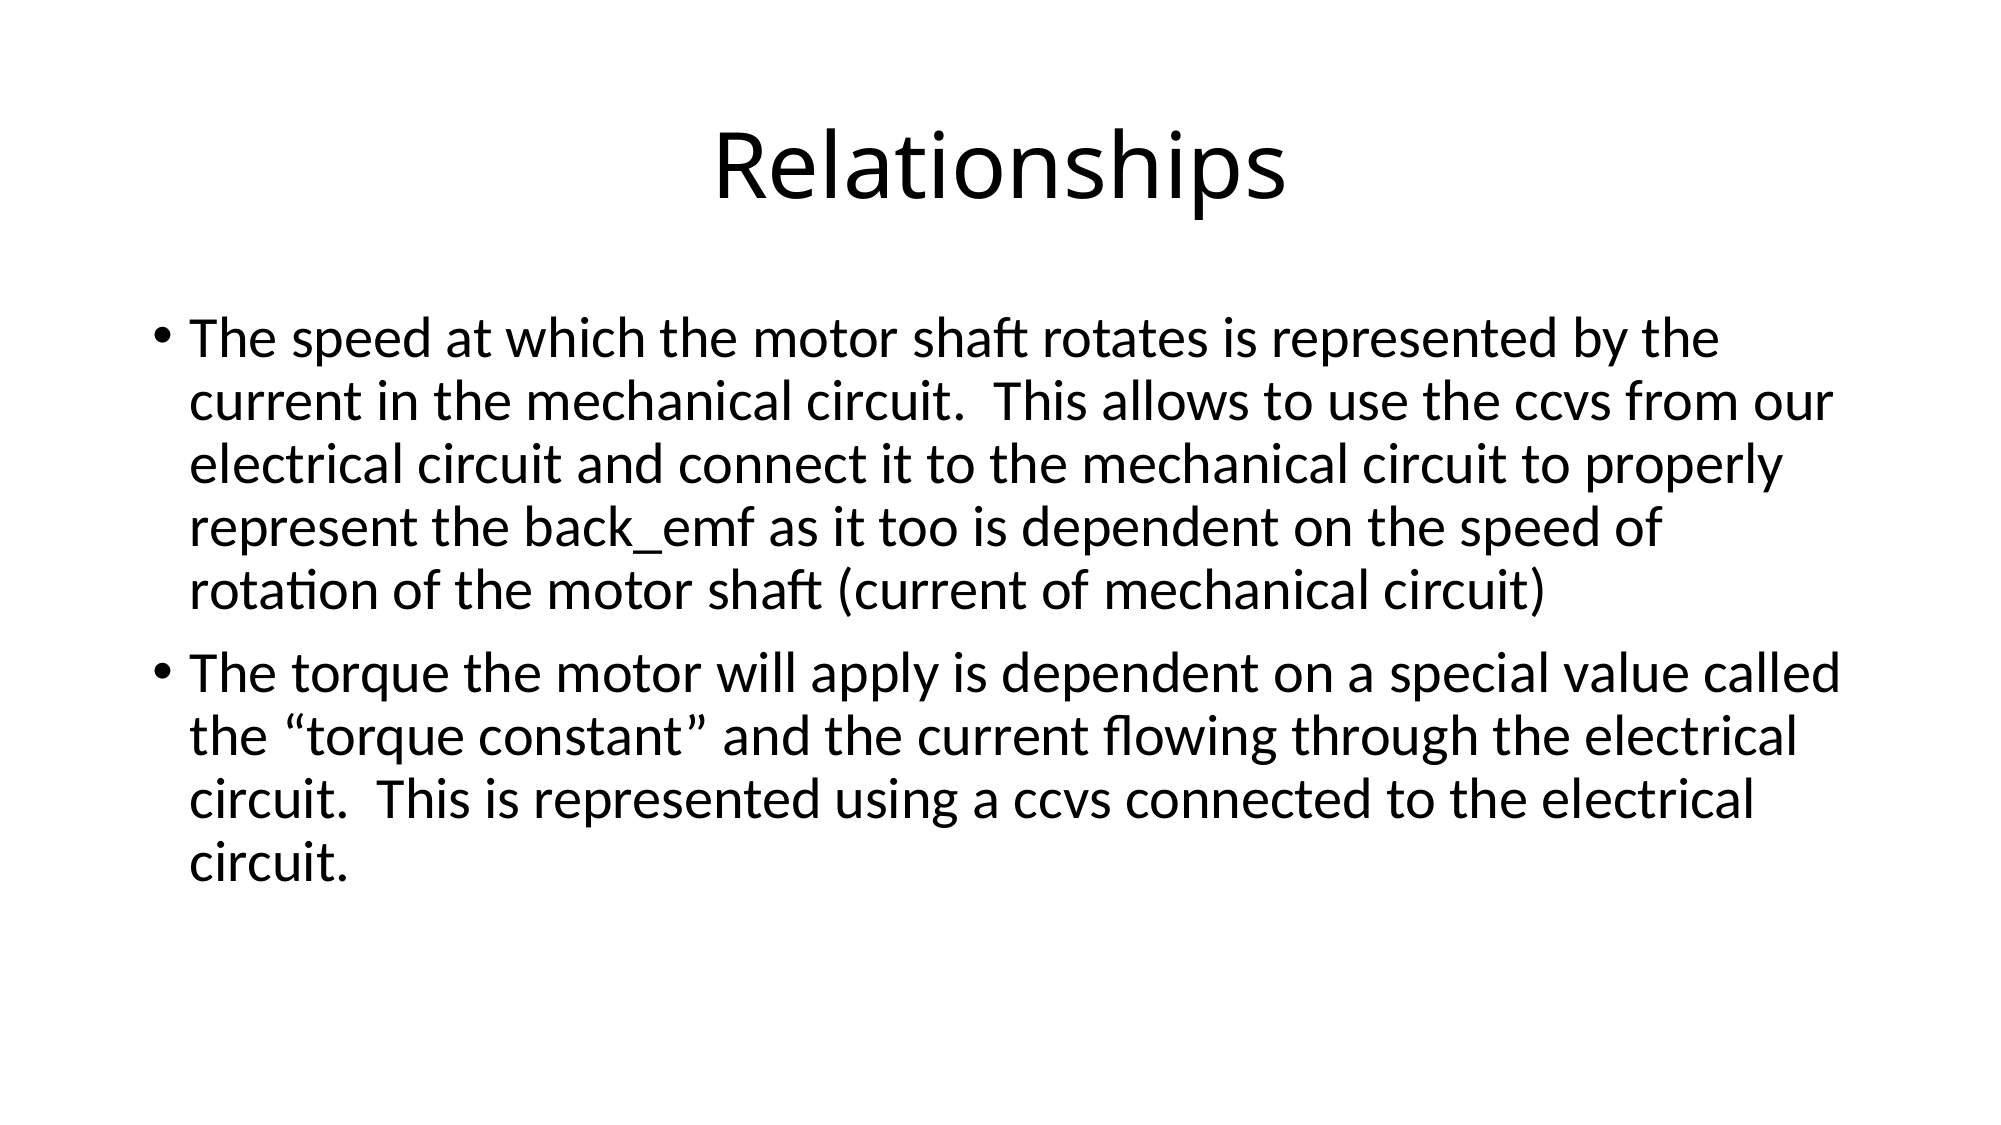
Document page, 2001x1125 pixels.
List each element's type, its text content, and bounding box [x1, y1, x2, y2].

title Relationships [137, 59, 1863, 278]
list The speed at which the motor shaft rotates is represented by the current in the mechanical circuit. This allows to use the ccvs from our electrical circuit and connect it to the mechanical circuit to properly represent the back_emf as it too is dependent on the speed of rotation of the motor shaft (current of mechanical circuit) The torque the motor will apply is dependent on a special value called the “torque constant” and the current flowing through the electrical circuit. This is represented using a ccvs connected to the electrical circuit. [137, 299, 1863, 1014]
